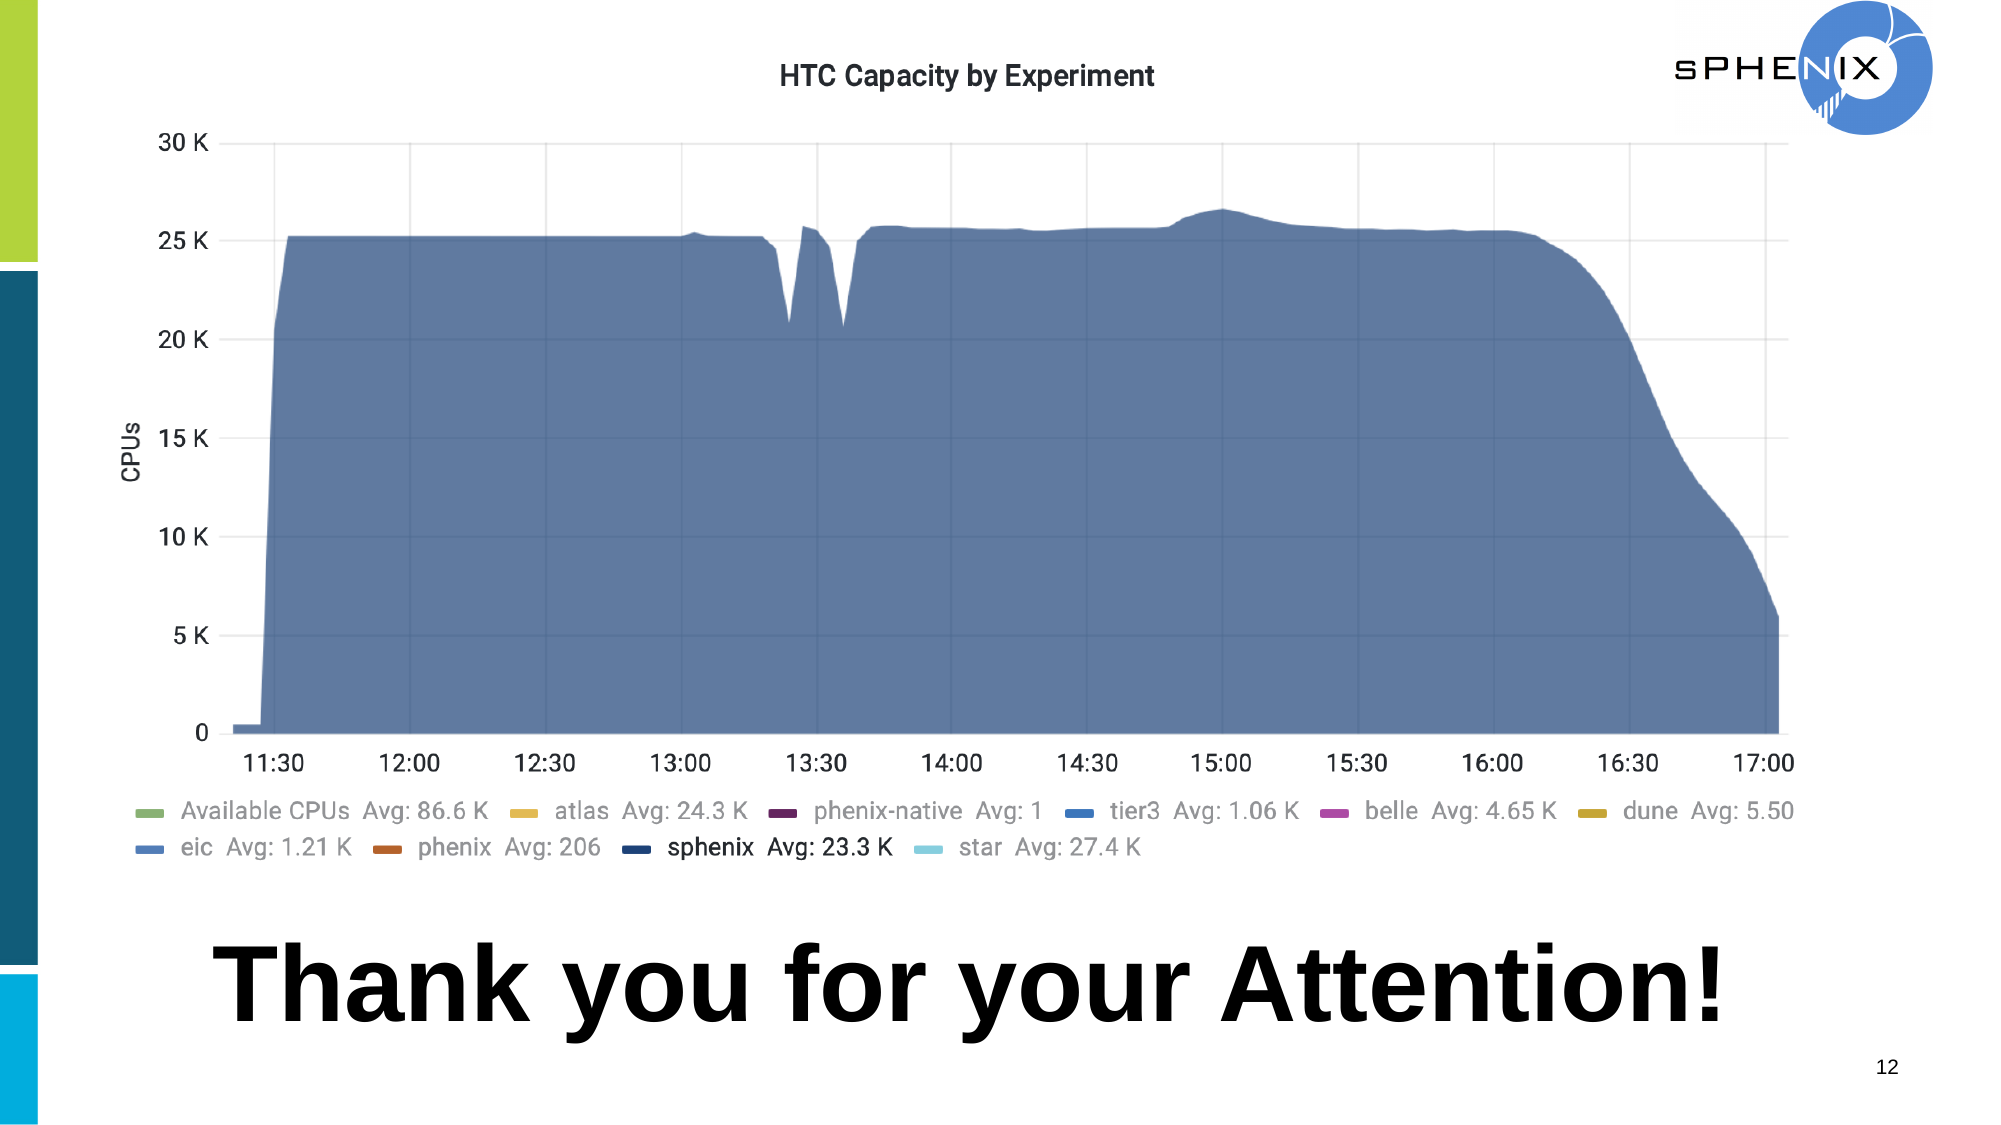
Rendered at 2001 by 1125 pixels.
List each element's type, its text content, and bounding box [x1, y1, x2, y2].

slide_number 12 [1835, 1039, 1907, 1097]
text_box Thank you for your Attention! [197, 852, 1949, 1039]
picture [0, 0, 2001, 1125]
